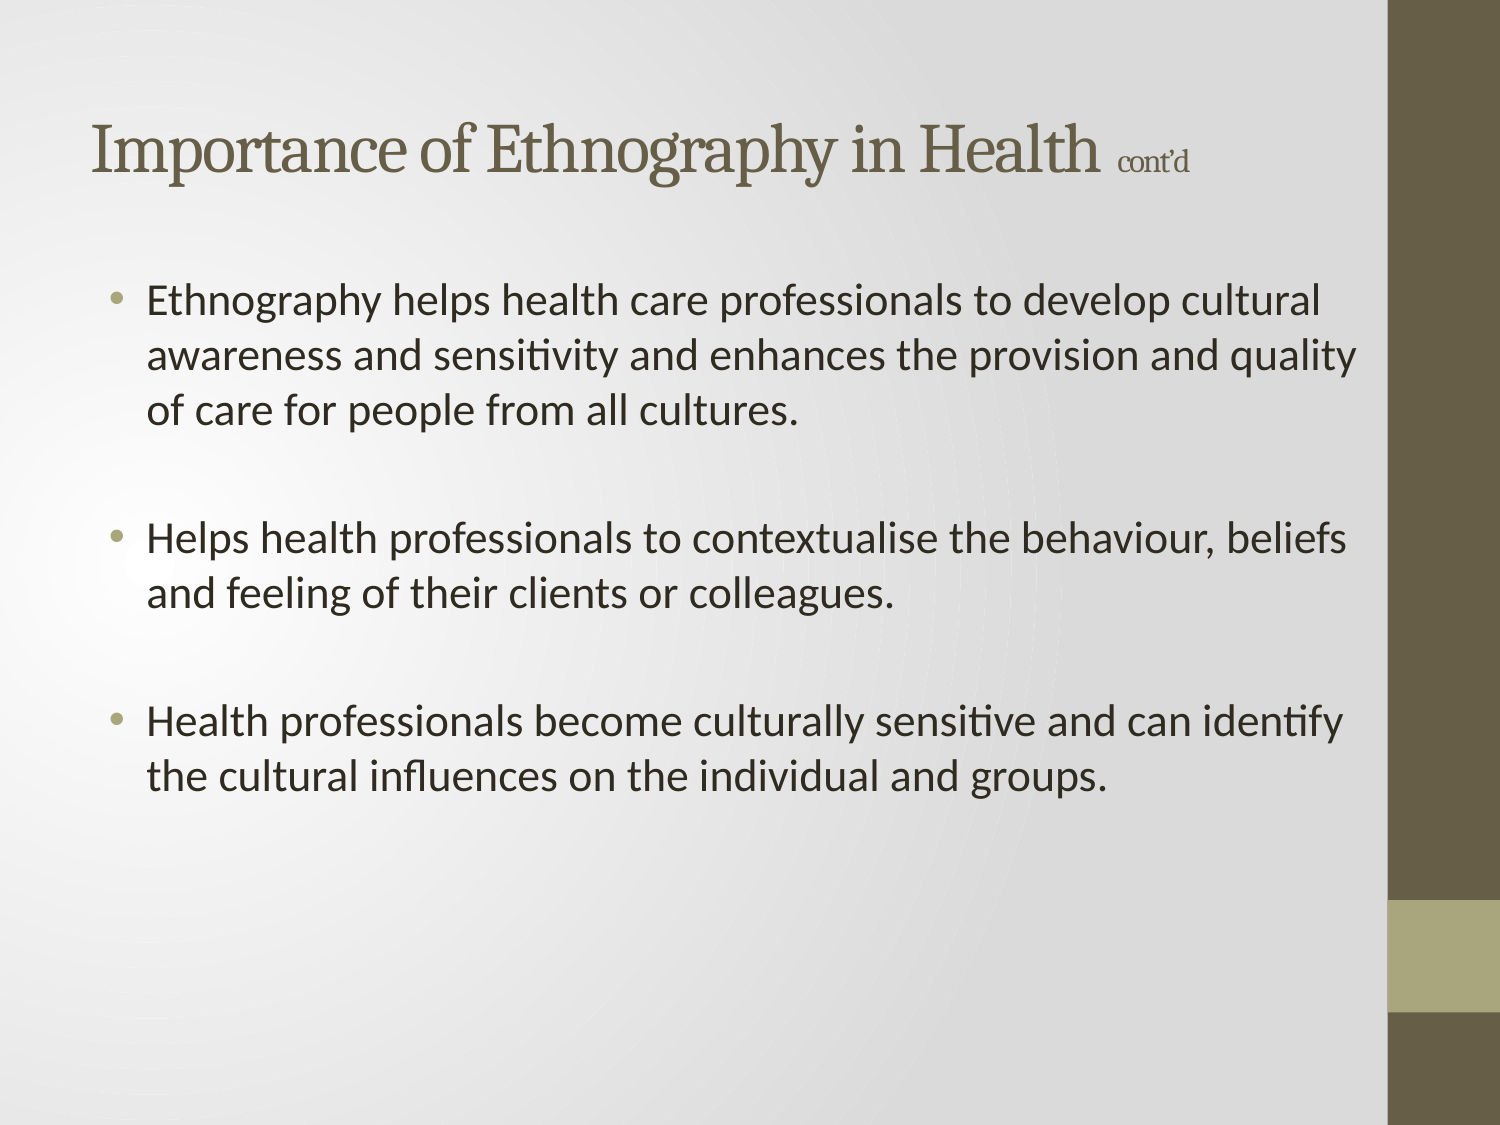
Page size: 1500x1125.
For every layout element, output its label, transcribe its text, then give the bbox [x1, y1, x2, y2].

title Importance of Ethnography in Health cont’d [75, 50, 1325, 238]
list Ethnography helps health care professionals to develop cultural awareness and sensitivity and enhances the provision and quality of care for people from all cultures. Helps health professionals to contextualise the behaviour, beliefs and feeling of their clients or colleagues. Health professionals become culturally sensitive and can identify the cultural influences on the individual and groups. [75, 262, 1375, 1063]
